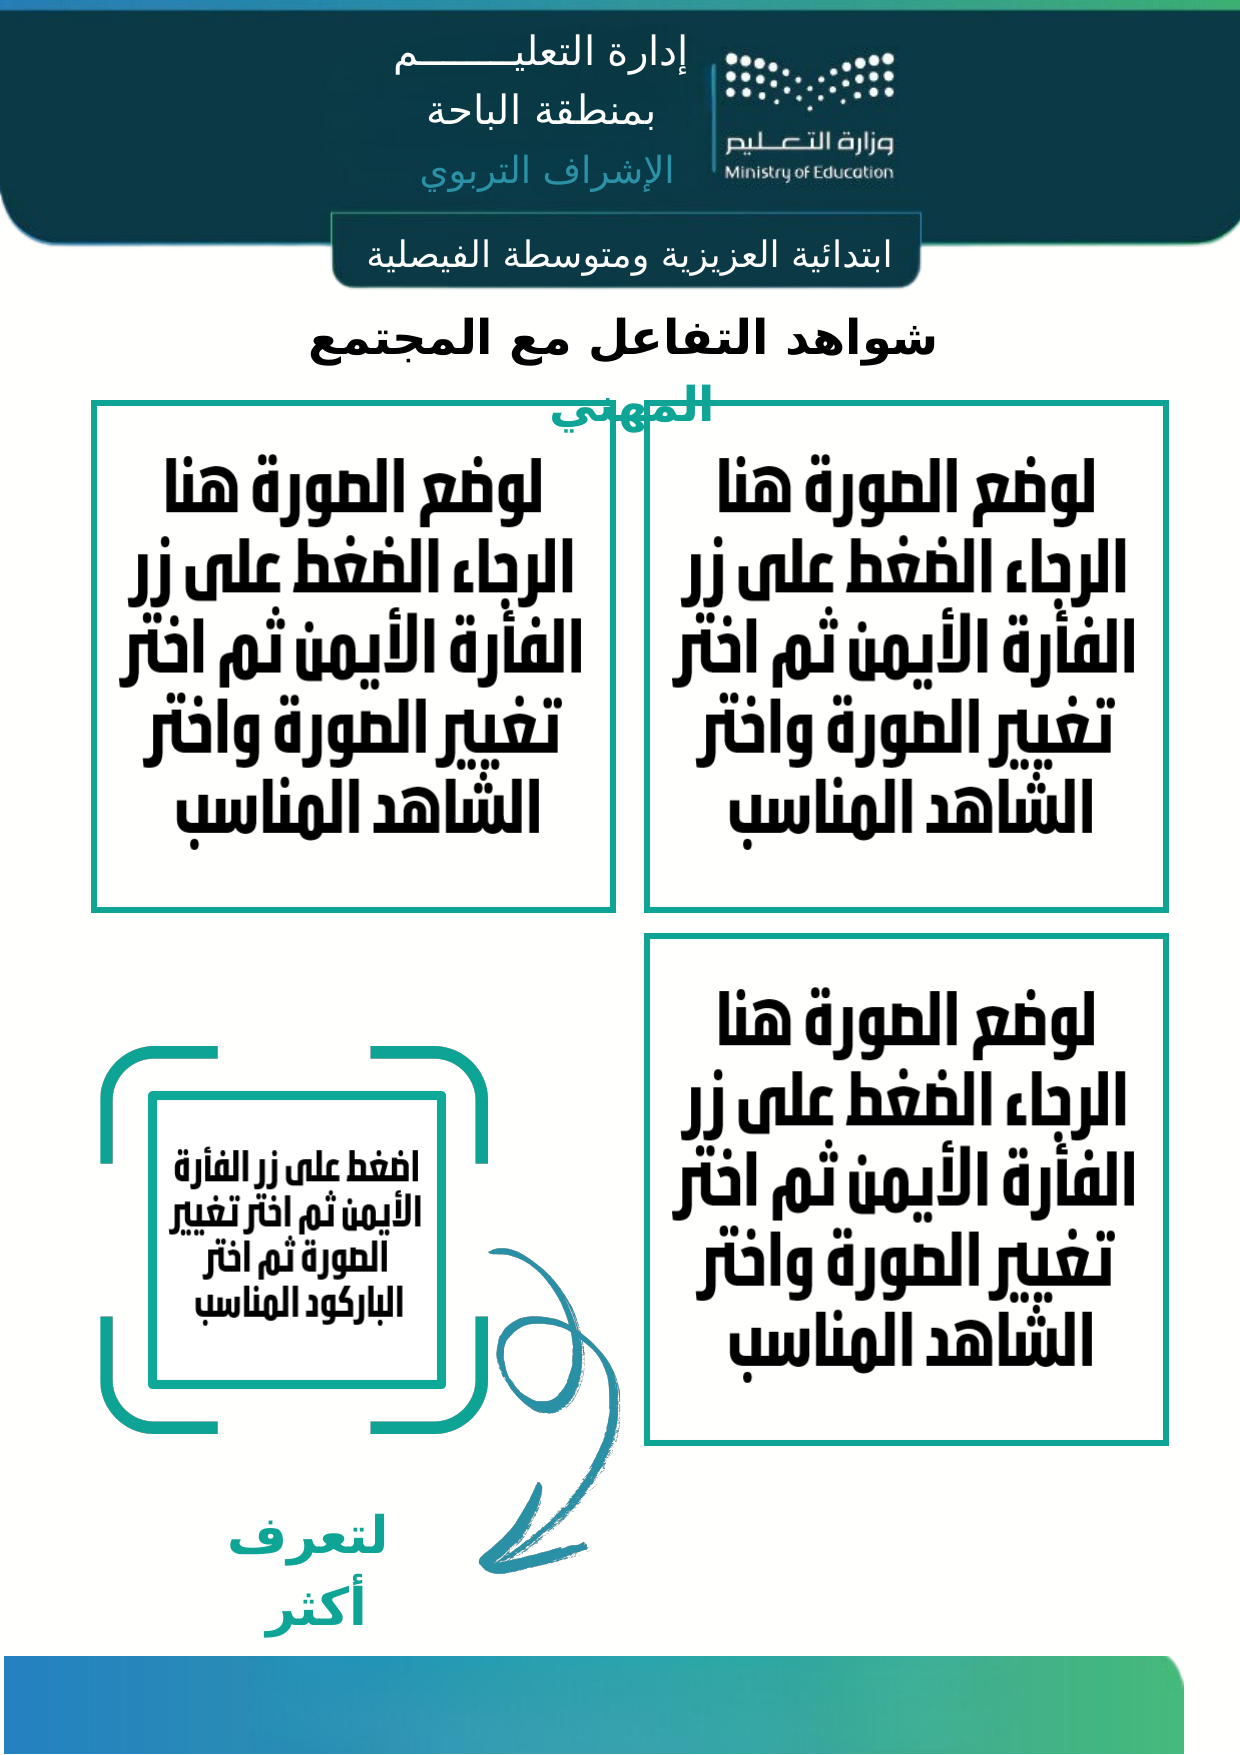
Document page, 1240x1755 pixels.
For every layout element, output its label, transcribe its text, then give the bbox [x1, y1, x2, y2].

text_box [478, 1248, 621, 1574]
text_box [0, 0, 1240, 318]
text_box الإشراف التربوي [413, 138, 681, 191]
text_box [4, 1656, 1184, 1754]
text_box بمنطقة الباحة [410, 75, 660, 133]
text_box شواهد التفاعل مع المجتمع المهني [280, 297, 969, 397]
picture [142, 1090, 446, 1390]
picture [72, 399, 1178, 914]
text_box لتعرف أكثر [170, 1491, 446, 1637]
text_box ابتدائية العزيزية ومتوسطة الفيصلية [340, 223, 909, 275]
text_box إدارة التعليــــــــم [374, 17, 696, 74]
picture [624, 931, 1178, 1447]
text_box [100, 1046, 488, 1434]
